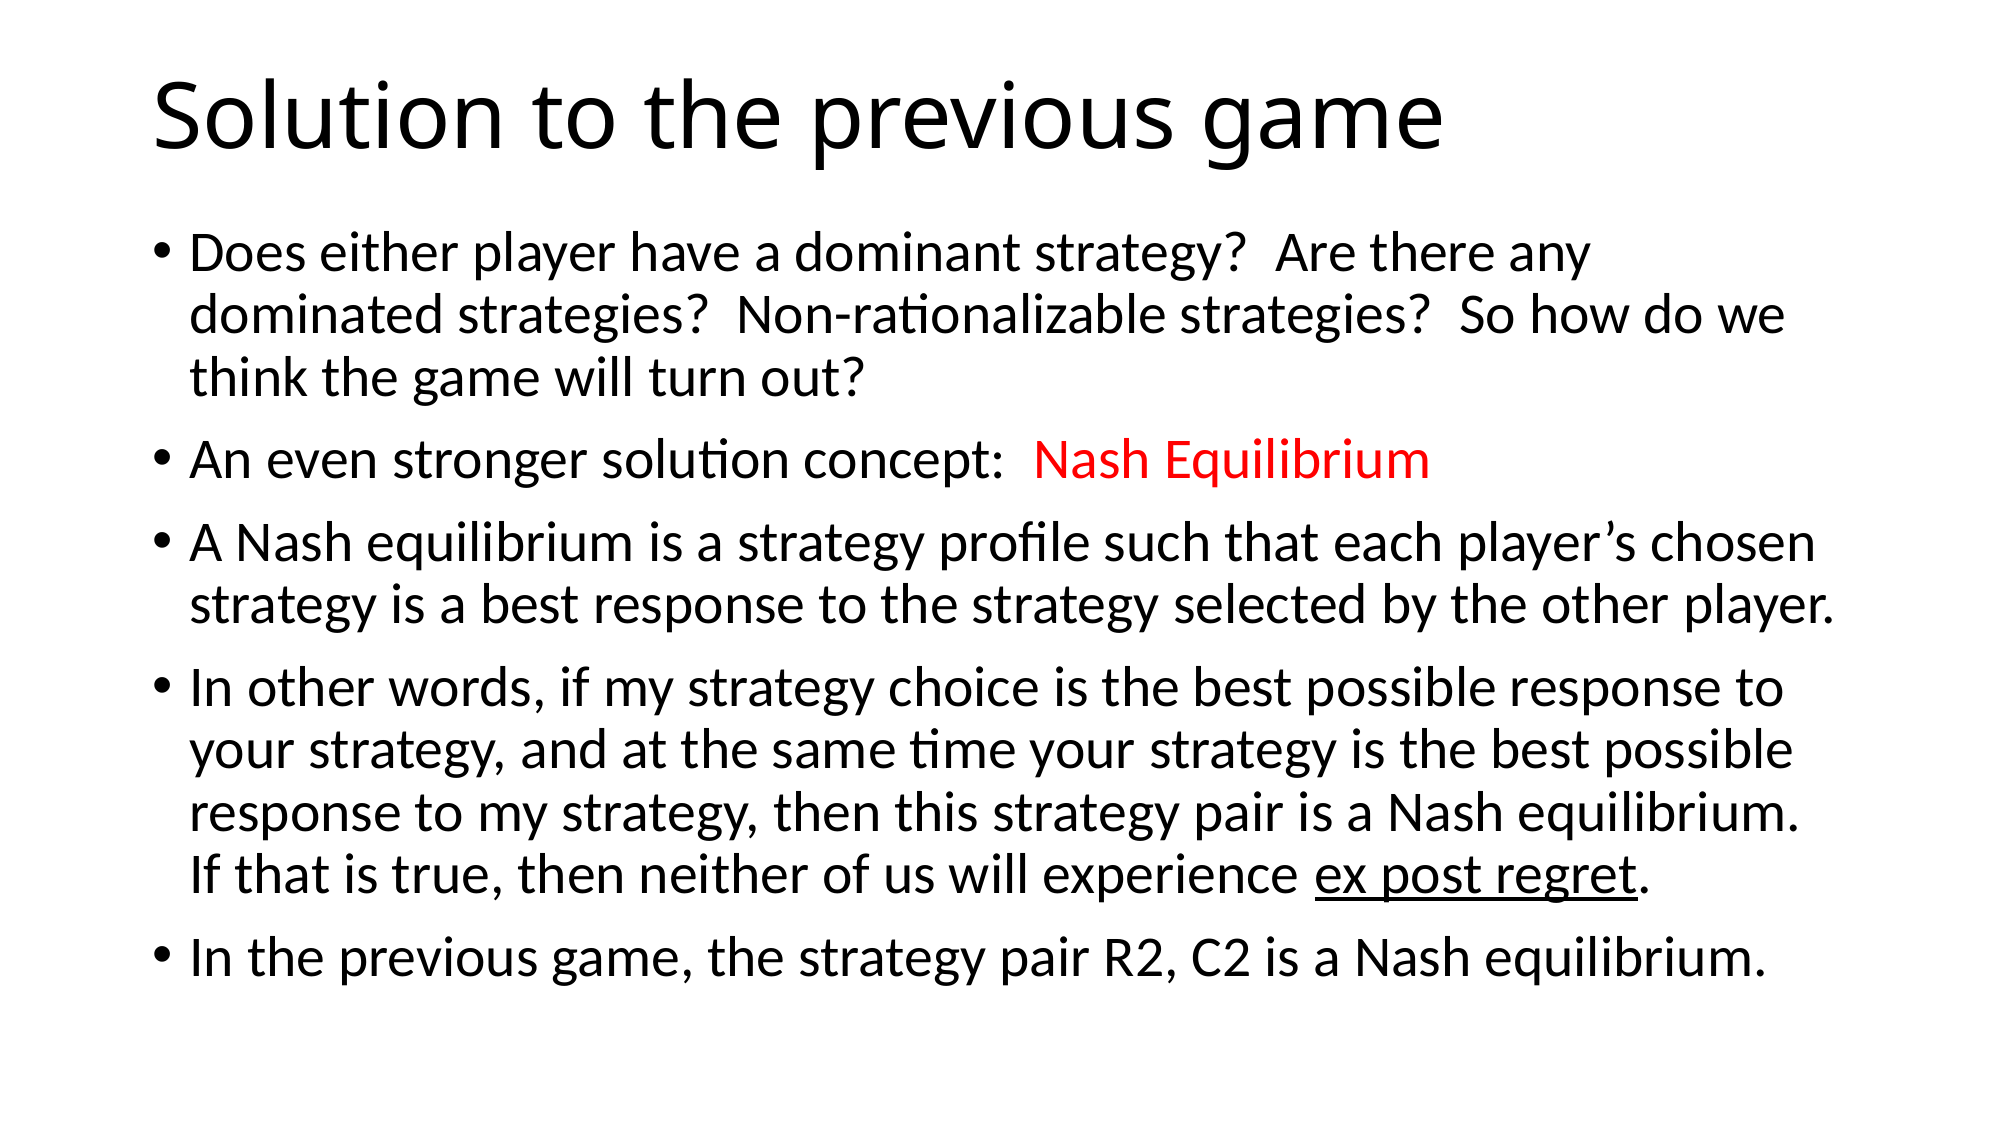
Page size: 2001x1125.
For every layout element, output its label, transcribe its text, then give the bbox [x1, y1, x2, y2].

title Solution to the previous game [137, 59, 1863, 177]
list Does either player have a dominant strategy? Are there any dominated strategies? Non-rationalizable strategies? So how do we think the game will turn out? An even stronger solution concept: Nash Equilibrium A Nash equilibrium is a strategy profile such that each player’s chosen strategy is a best response to the strategy selected by the other player. In other words, if my strategy choice is the best possible response to your strategy, and at the same time your strategy is the best possible response to my strategy, then this strategy pair is a Nash equilibrium. If that is true, then neither of us will experience ex post regret. In the previous game, the strategy pair R2, C2 is a Nash equilibrium. [137, 214, 1863, 1014]
